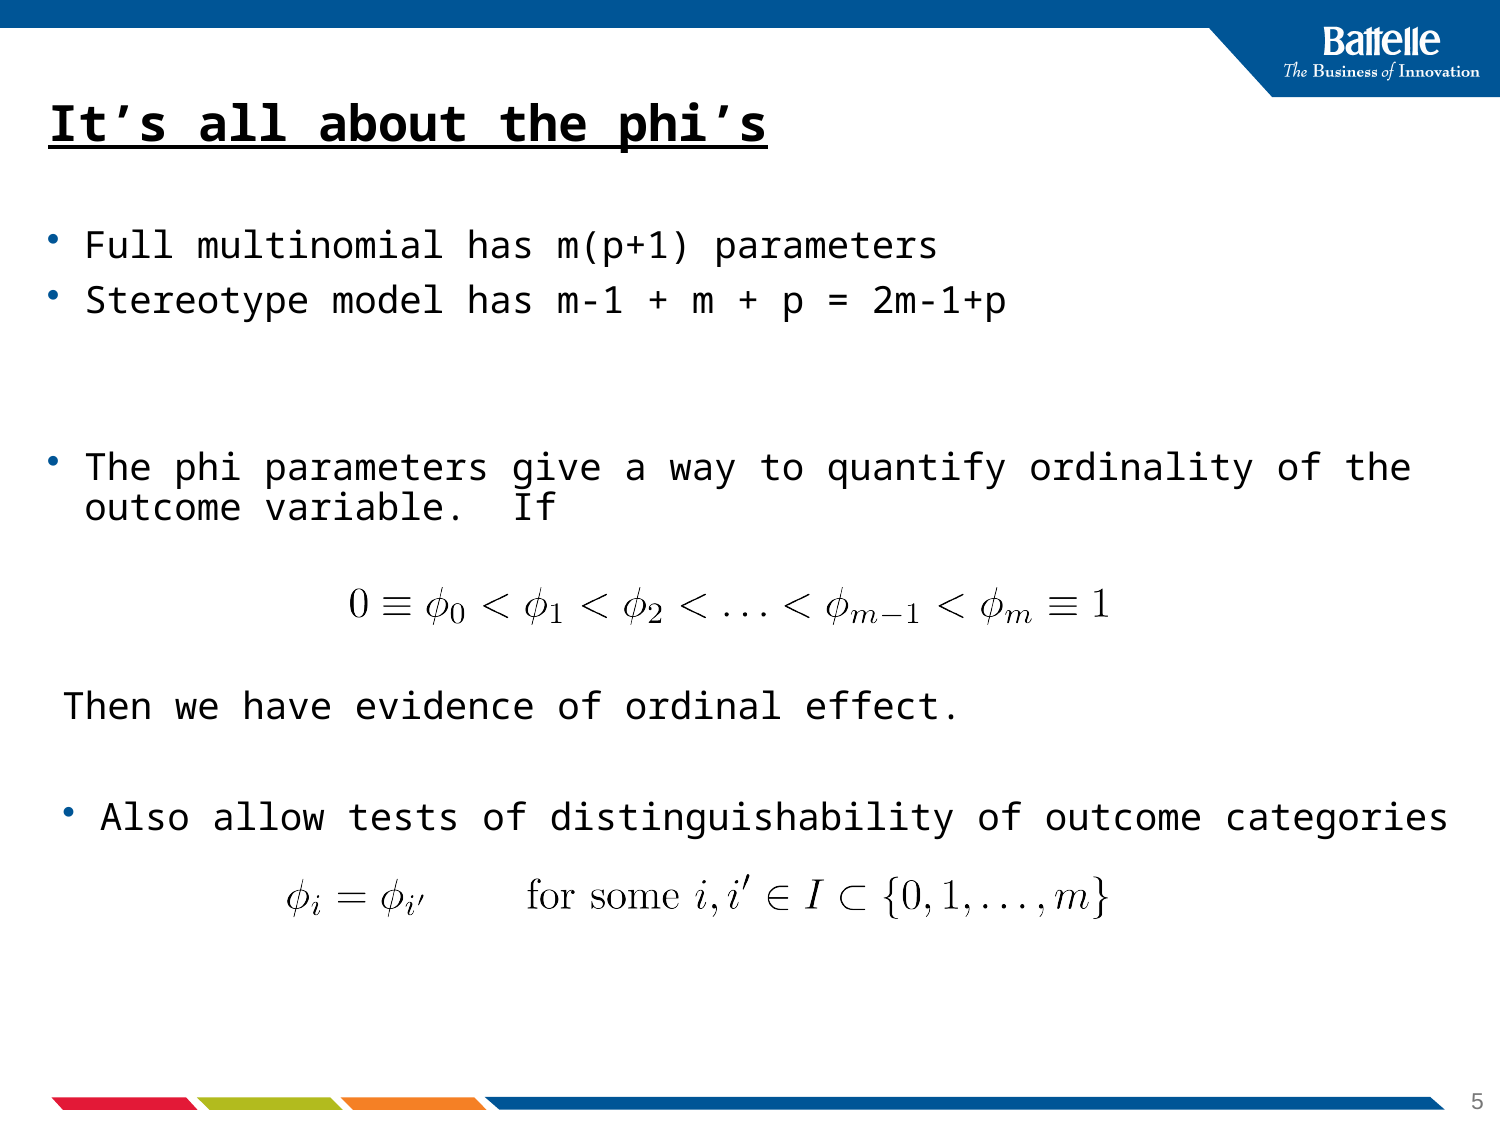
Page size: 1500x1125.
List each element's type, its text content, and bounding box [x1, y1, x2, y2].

title It’s all about the phi’s [47, 97, 1272, 153]
text_box Then we have evidence of ordinal effect. Also allow tests of distinguishability of outcome categories [62, 687, 1463, 839]
picture [287, 874, 1109, 919]
picture [349, 587, 1108, 626]
list Full multinomial has m(p+1) parameters Stereotype model has m-1 + m + p = 2m-1+p The phi parameters give a way to quantify ordinality of the outcome variable. If [46, 225, 1447, 545]
picture [1284, 26, 1480, 81]
